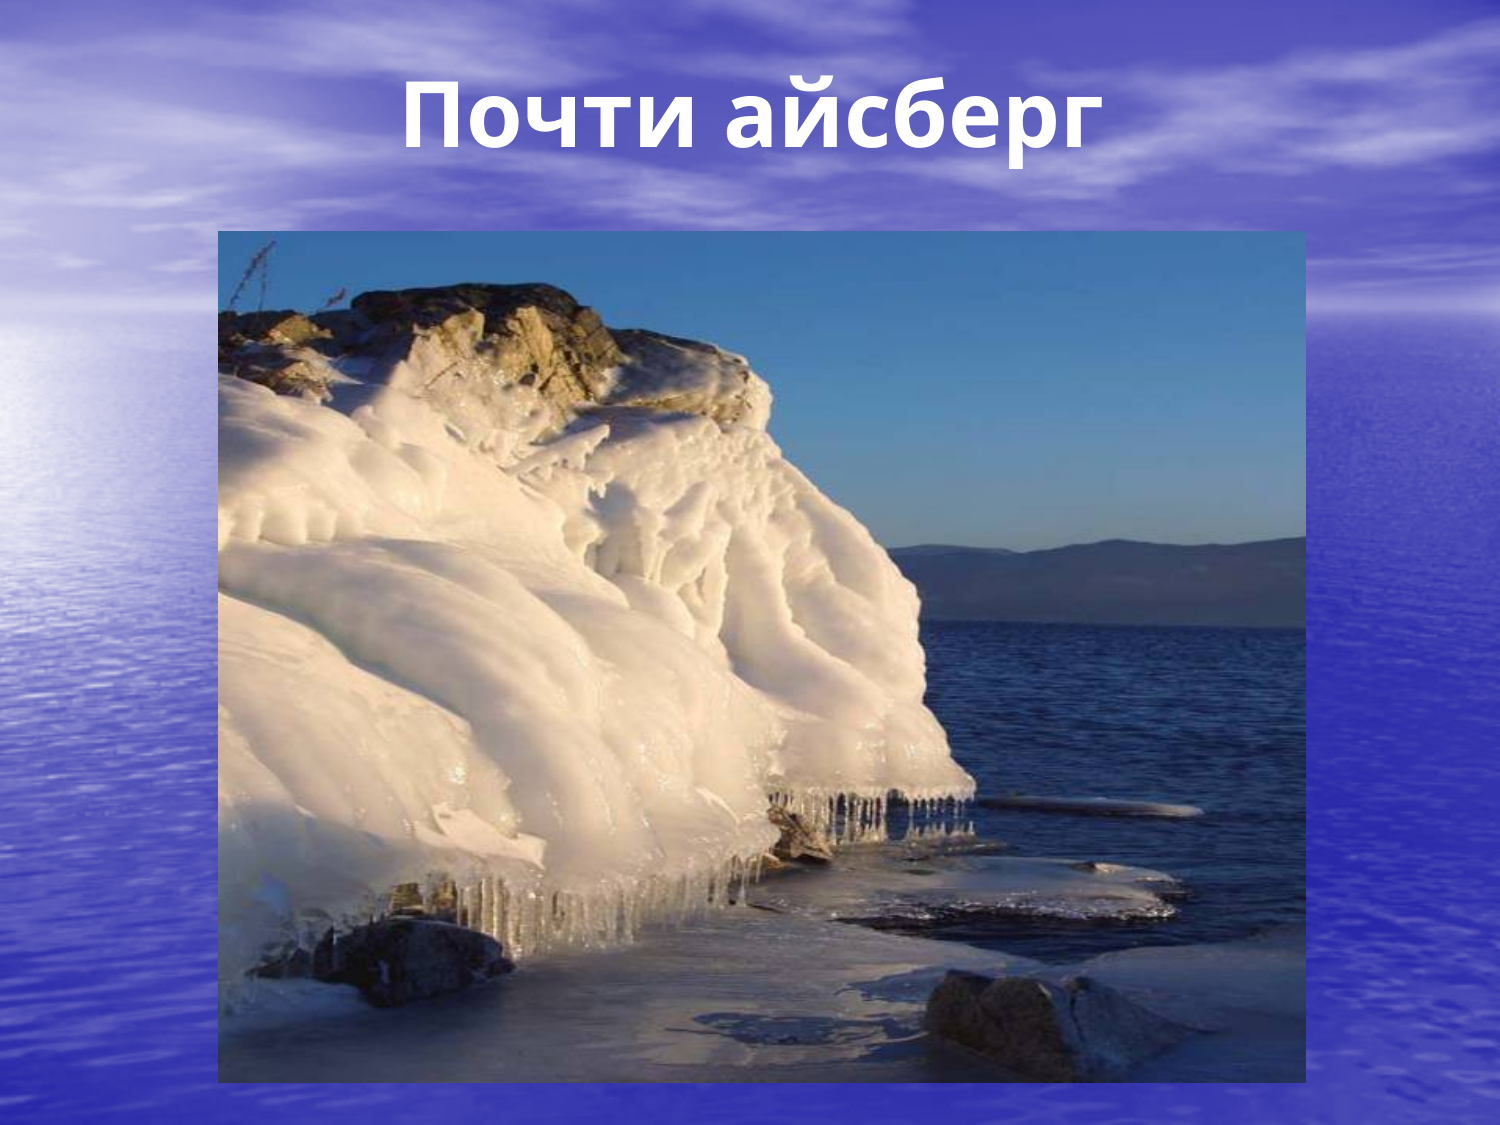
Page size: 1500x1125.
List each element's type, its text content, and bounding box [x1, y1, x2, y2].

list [218, 231, 1306, 1083]
title Почти айсберг [76, 30, 1428, 192]
